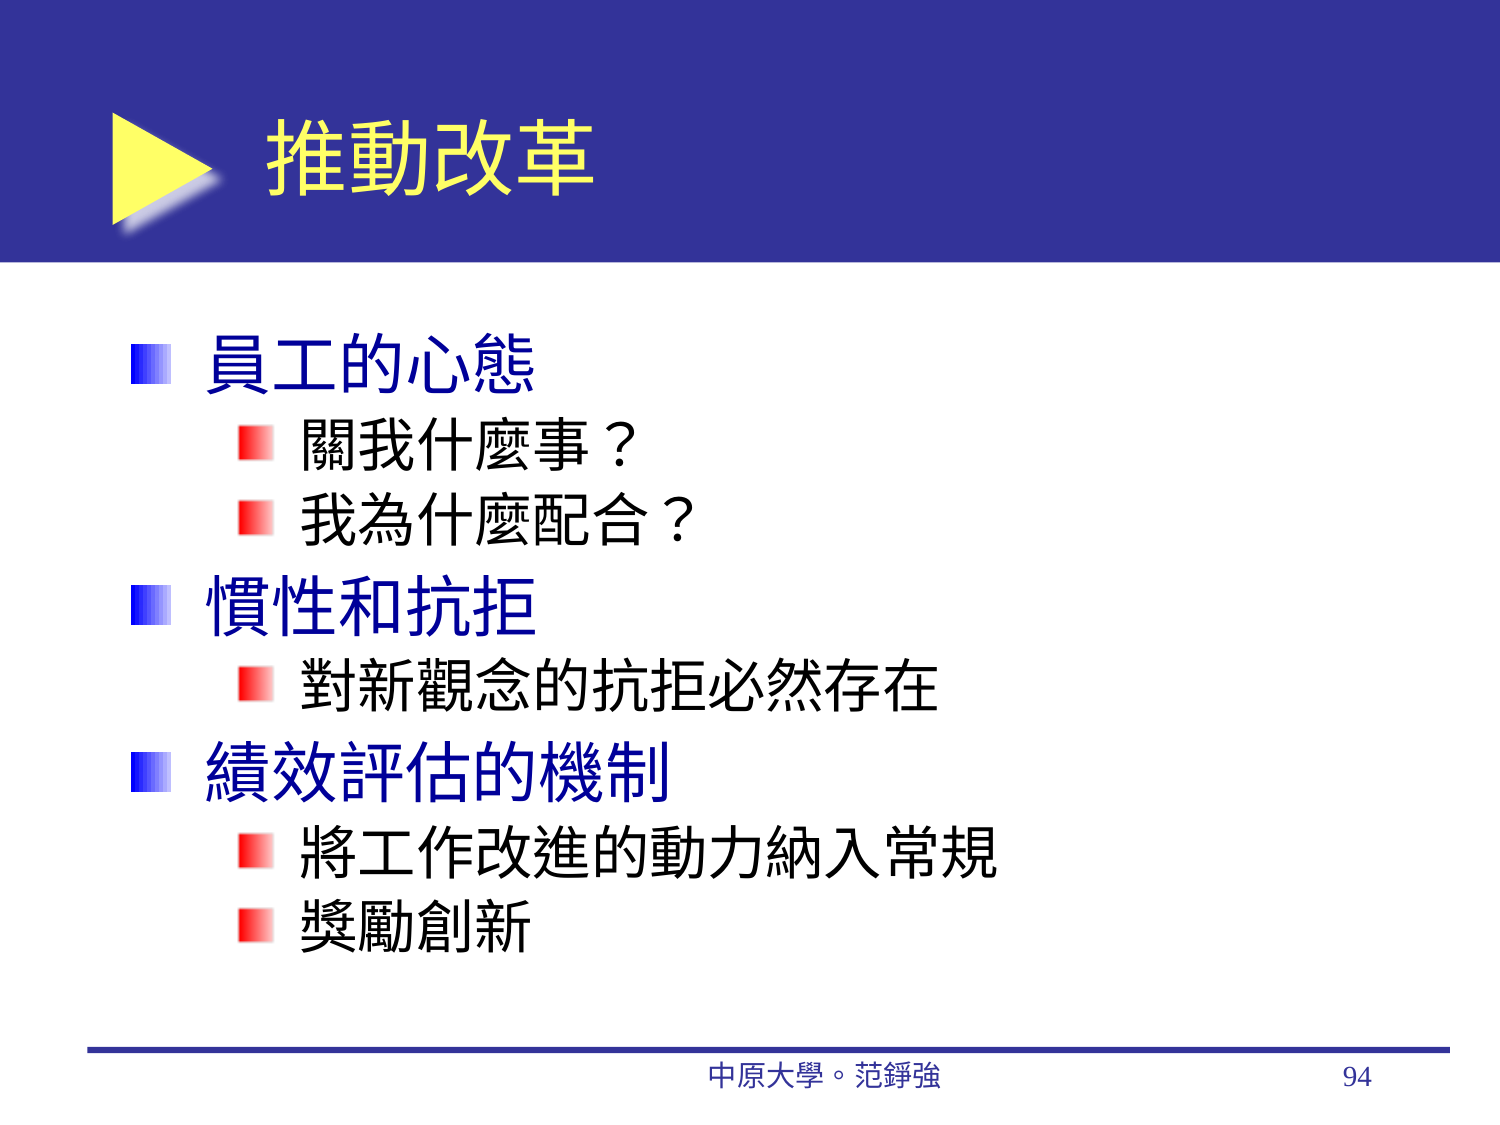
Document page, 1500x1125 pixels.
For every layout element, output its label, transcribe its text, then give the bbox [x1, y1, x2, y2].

picture [127, 748, 175, 796]
title 推動改革 [249, 62, 1388, 250]
list 員工的心態 關我什麼事？ 我為什麼配合？ 慣性和抗拒 對新觀念的抗拒必然存在 績效評估的機制 將工作改進的動力納入常規 獎勵創新 [112, 324, 1388, 1000]
picture [236, 906, 278, 947]
picture [236, 664, 278, 706]
slide_number 94 [1074, 1050, 1388, 1125]
picture [236, 498, 278, 540]
picture [236, 423, 278, 465]
footer 中原大學。范錚強 [587, 1050, 1063, 1125]
picture [127, 341, 175, 388]
picture [127, 582, 175, 629]
picture [236, 831, 278, 873]
